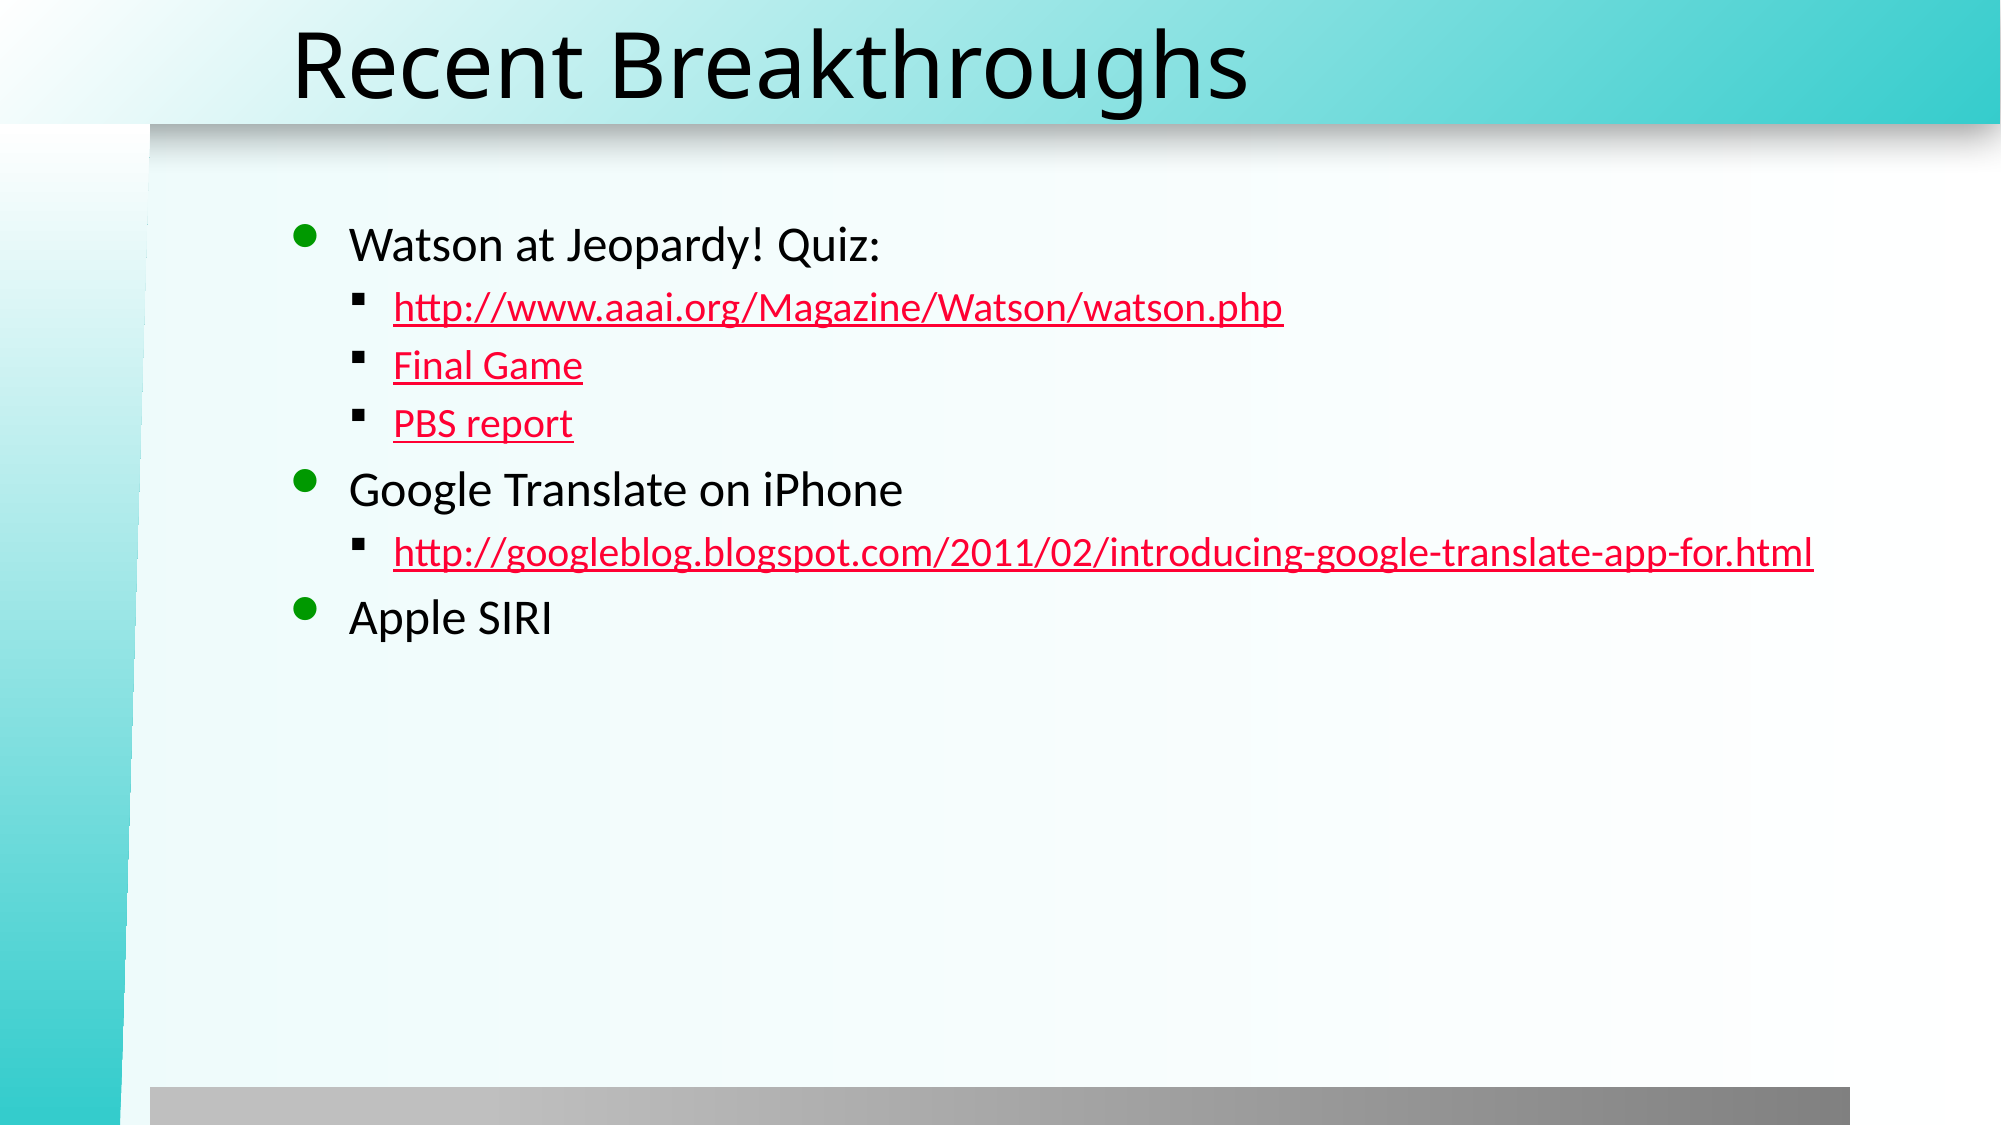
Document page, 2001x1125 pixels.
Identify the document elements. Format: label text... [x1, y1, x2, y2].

title Recent Breakthroughs [274, 0, 2000, 125]
list Watson at Jeopardy! Quiz: http://www.aaai.org/Magazine/Watson/watson.php Final Game PBS report Google Translate on iPhone http://googleblog.blogspot.com/2011/02/introducing-google-translate-app-for.html Apple SIRI [274, 203, 1851, 1073]
